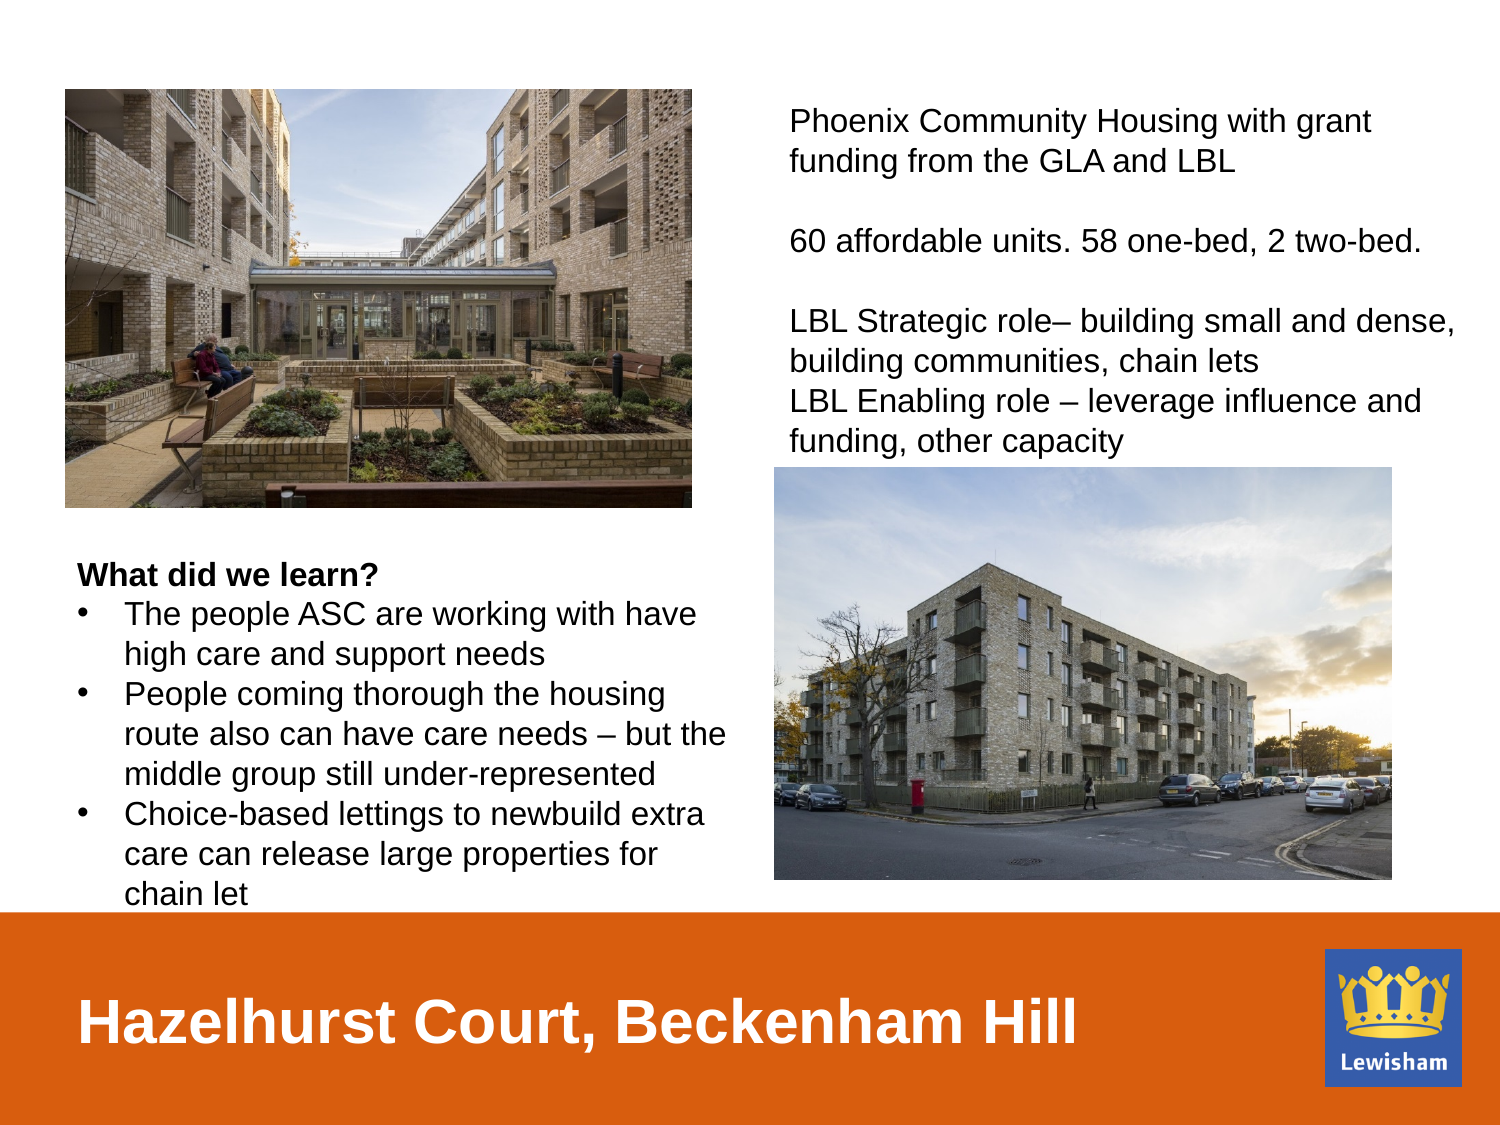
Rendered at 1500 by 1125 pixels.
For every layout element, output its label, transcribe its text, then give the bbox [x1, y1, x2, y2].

title Hazelhurst Court, Beckenham Hill [62, 950, 1275, 1088]
text_box What did we learn? The people ASC are working with have high care and support needs People coming thorough the housing route also can have care needs – but the middle group still under-represented Choice-based lettings to newbuild extra care can release large properties for chain let [62, 545, 750, 1040]
picture [774, 467, 1393, 880]
picture [65, 89, 693, 508]
picture [1325, 949, 1462, 1087]
text_box Phoenix Community Housing with grant funding from the GLA and LBL 60 affordable units. 58 one-bed, 2 two-bed. LBL Strategic role– building small and dense, building communities, chain lets LBL Enabling role – leverage influence and funding, other capacity [774, 92, 1500, 507]
